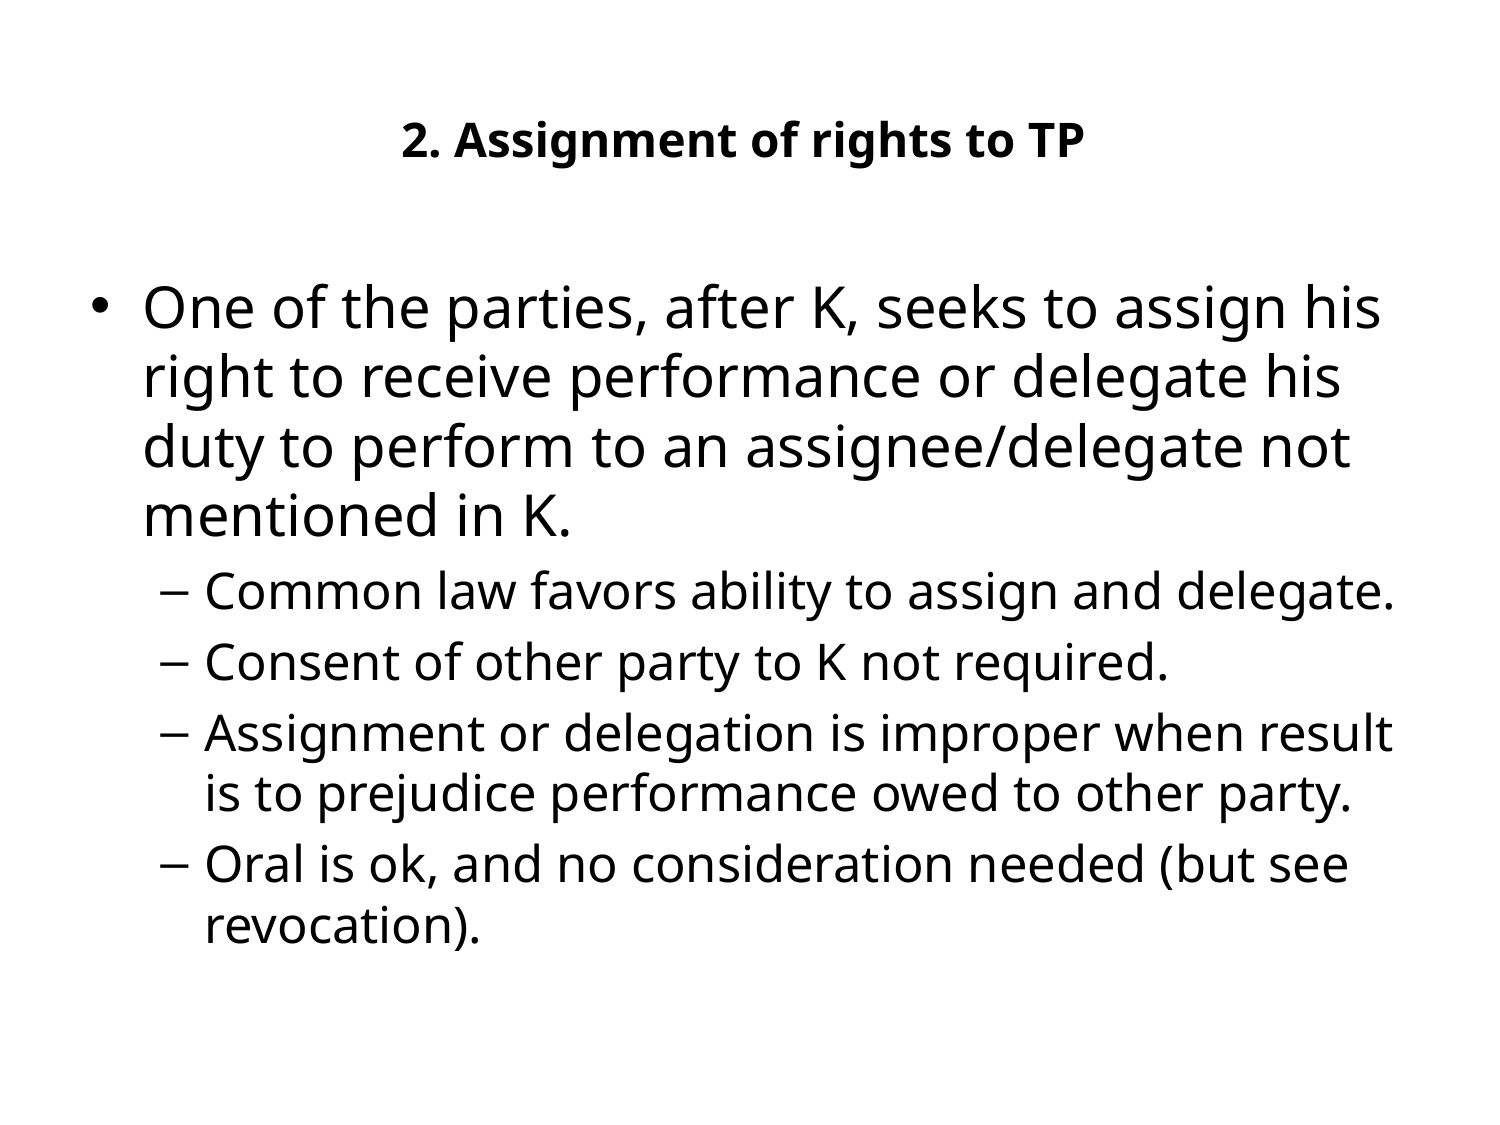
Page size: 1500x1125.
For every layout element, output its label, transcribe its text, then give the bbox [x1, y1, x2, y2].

list One of the parties, after K, seeks to assign his right to receive performance or delegate his duty to perform to an assignee/delegate not mentioned in K. Common law favors ability to assign and delegate. Consent of other party to K not required. Assignment or delegation is improper when result is to prejudice performance owed to other party. Oral is ok, and no consideration needed (but see revocation). [75, 262, 1425, 1005]
title 2. Assignment of rights to TP [75, 45, 1425, 233]
